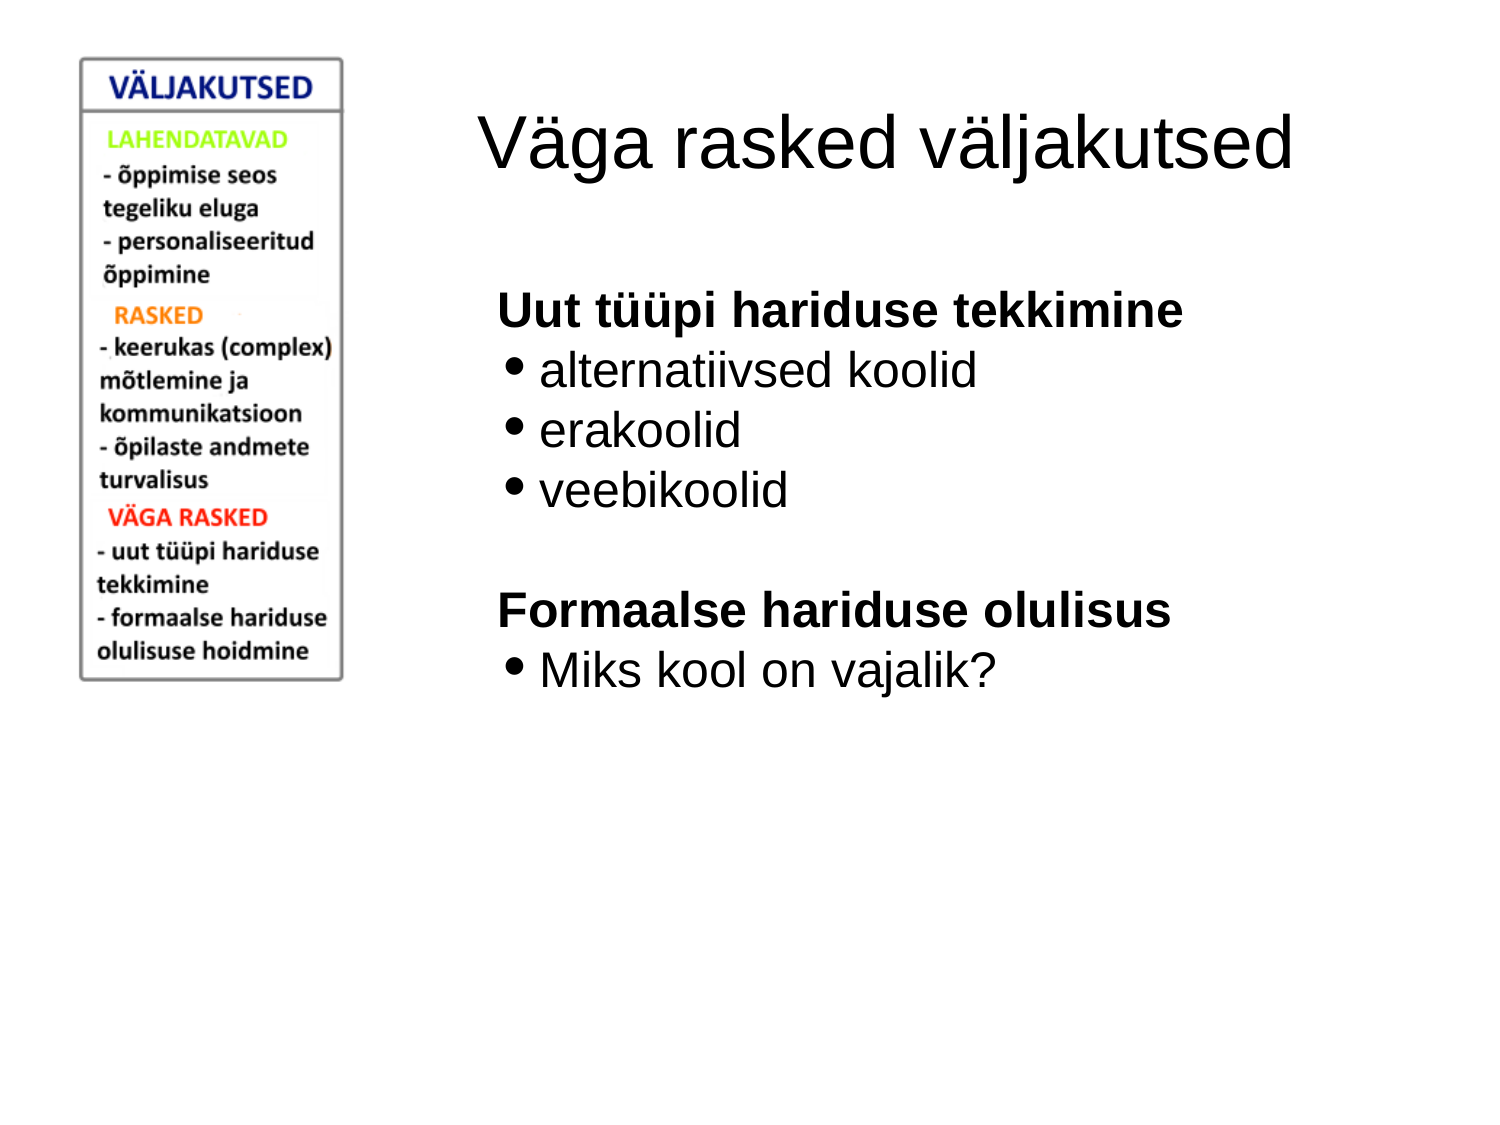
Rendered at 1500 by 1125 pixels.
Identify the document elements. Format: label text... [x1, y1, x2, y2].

list Uut tüüpi hariduse tekkimine alternatiivsed koolid erakoolid veebikoolid Formaalse hariduse olulisus Miks kool on vajalik? [449, 262, 1425, 1005]
title Väga rasked väljakutsed [350, 45, 1425, 233]
picture [74, 44, 349, 686]
